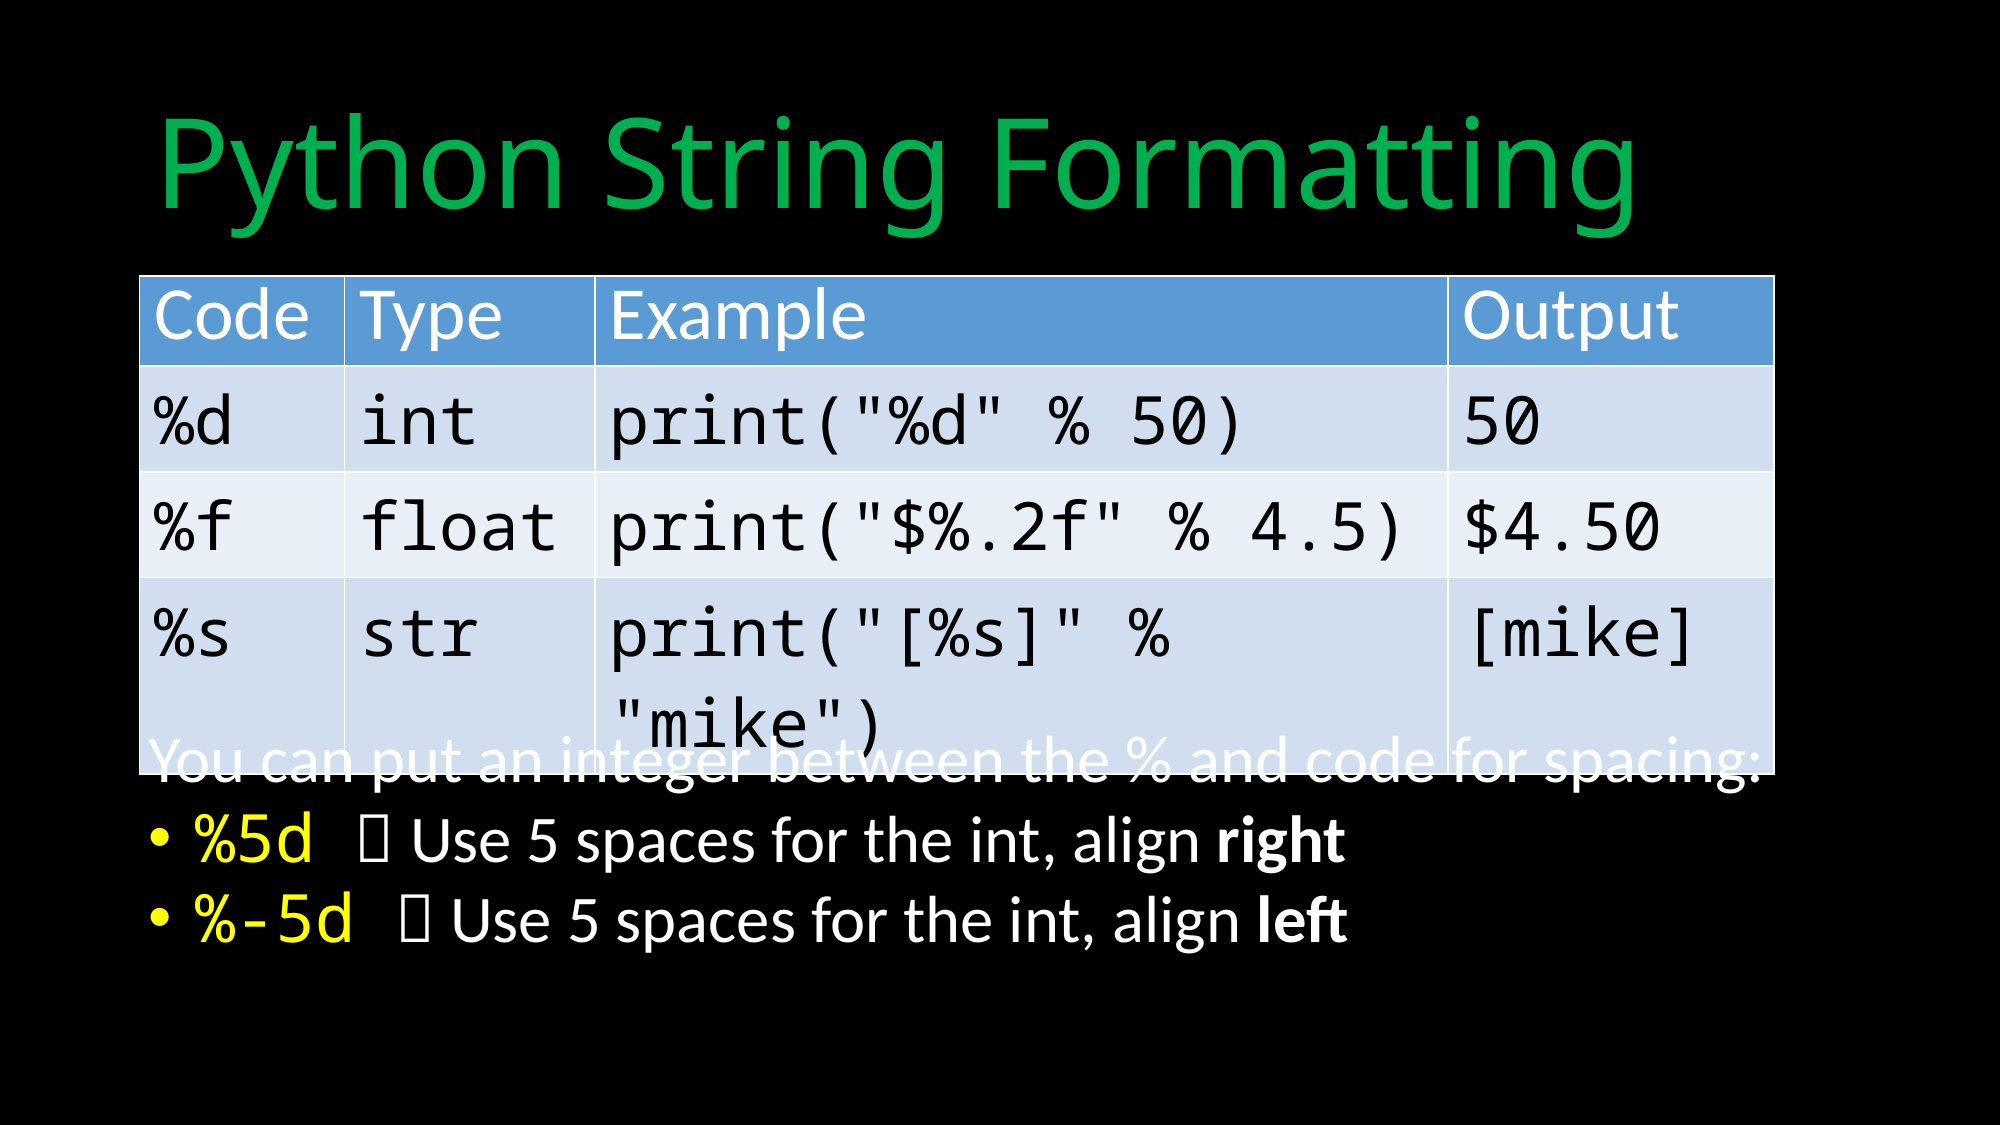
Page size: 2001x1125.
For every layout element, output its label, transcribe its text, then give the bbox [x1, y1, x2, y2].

table_cell [mike] [1449, 578, 1773, 708]
table_header Code [140, 277, 344, 365]
table_cell str [345, 578, 594, 708]
table_cell $4.50 [1449, 473, 1773, 577]
table_cell %f [140, 473, 344, 577]
table_header Example [596, 277, 1447, 365]
table_cell 50 [1449, 367, 1773, 471]
table_cell float [345, 473, 594, 577]
table_cell int [345, 367, 594, 471]
table_cell print("$%.2f" % 4.5) [596, 473, 1447, 577]
text_box You can put an integer between the % and code for spacing: %5d  Use 5 spaces for the int, align right %-5d  Use 5 spaces for the int, align left [133, 708, 1781, 1009]
table_header Type [345, 277, 594, 365]
table_cell print("%d" % 50) [596, 367, 1447, 471]
table_cell print("[%s]" % "mike") [596, 578, 1447, 708]
table_header Output [1449, 277, 1773, 365]
title Python String Formatting [139, 59, 1865, 278]
table_cell %s [140, 578, 344, 708]
table_cell %d [140, 367, 344, 471]
